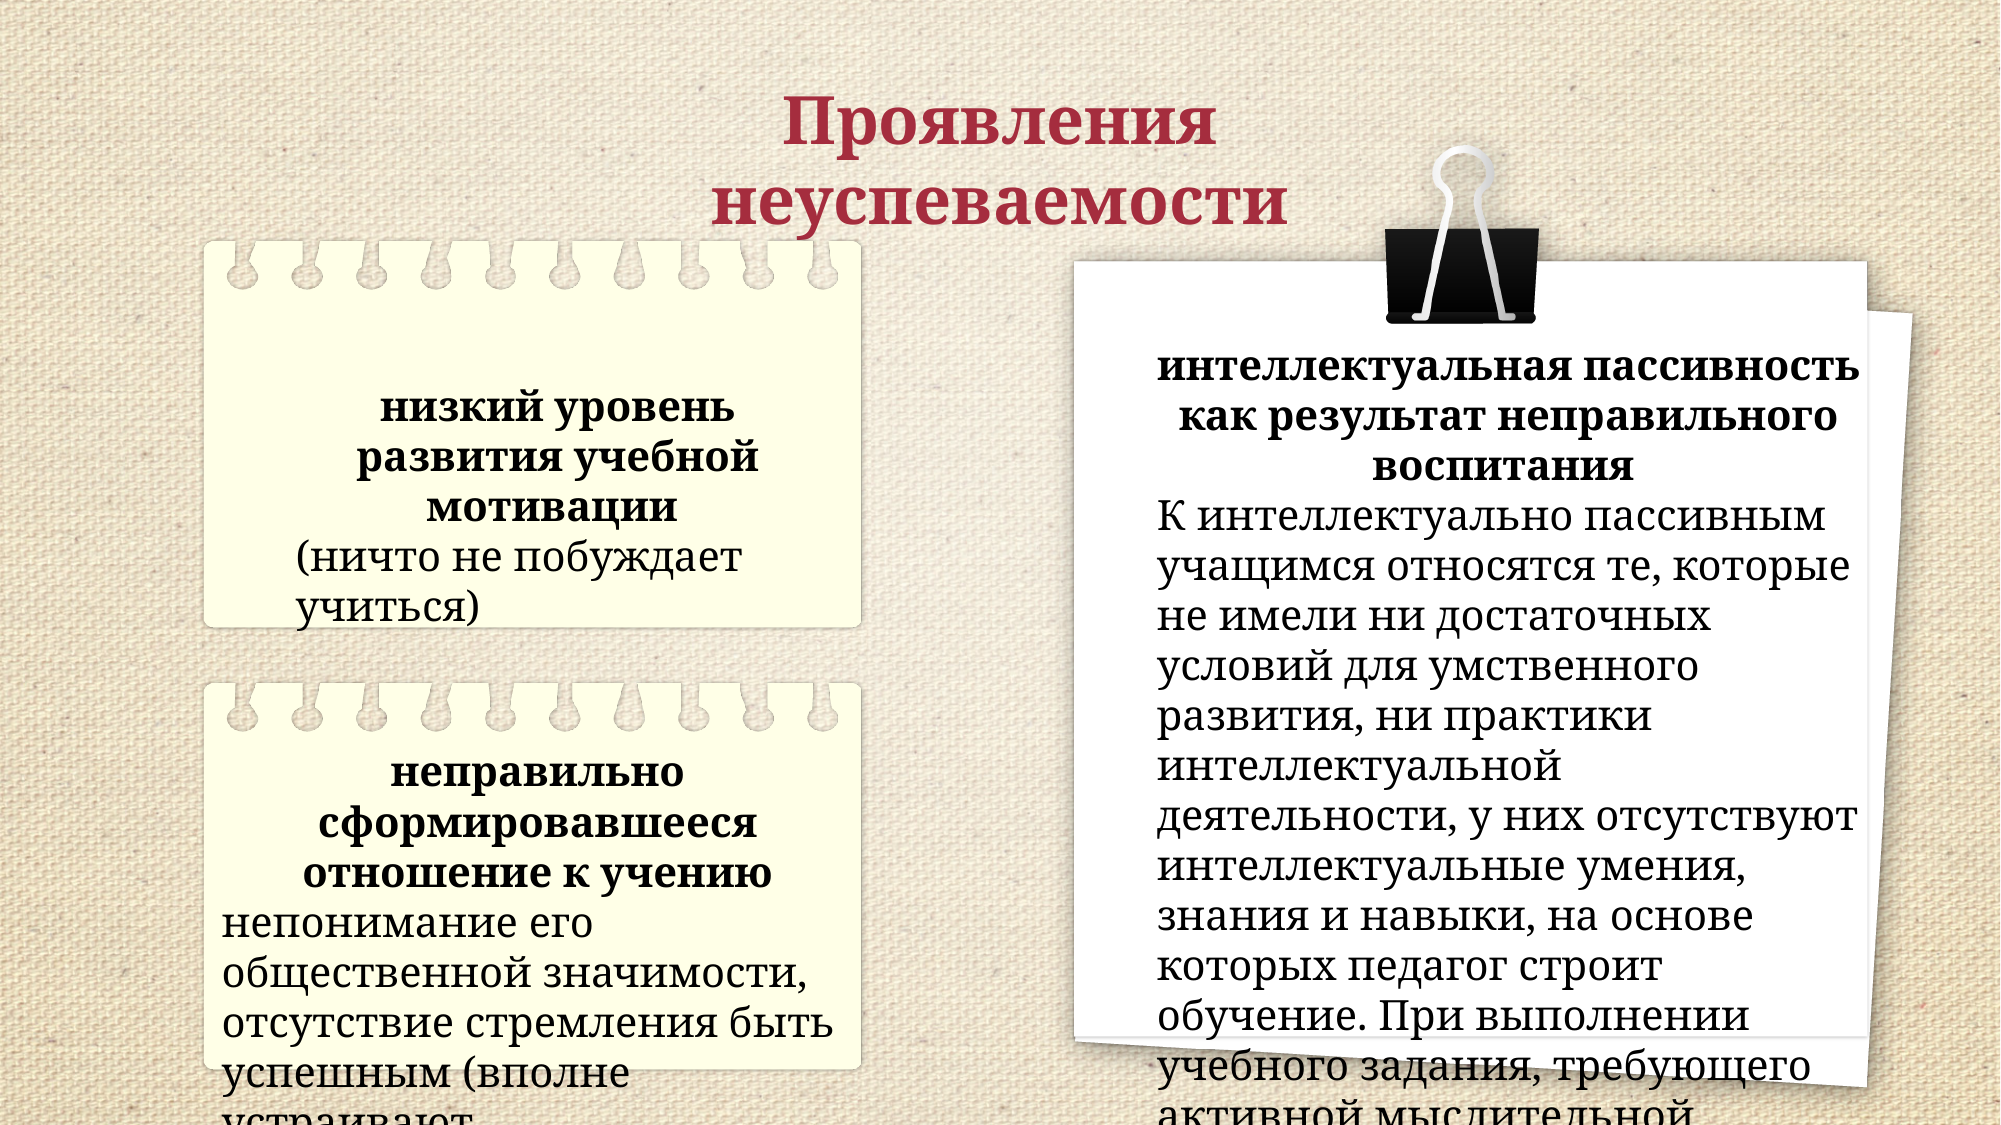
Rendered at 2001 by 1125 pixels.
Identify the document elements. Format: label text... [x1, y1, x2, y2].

text_box Проявления неуспеваемости [537, 70, 1463, 235]
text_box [609, 144, 1918, 1094]
text_box [0, 0, 2000, 1125]
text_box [175, 677, 869, 1081]
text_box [175, 235, 869, 639]
